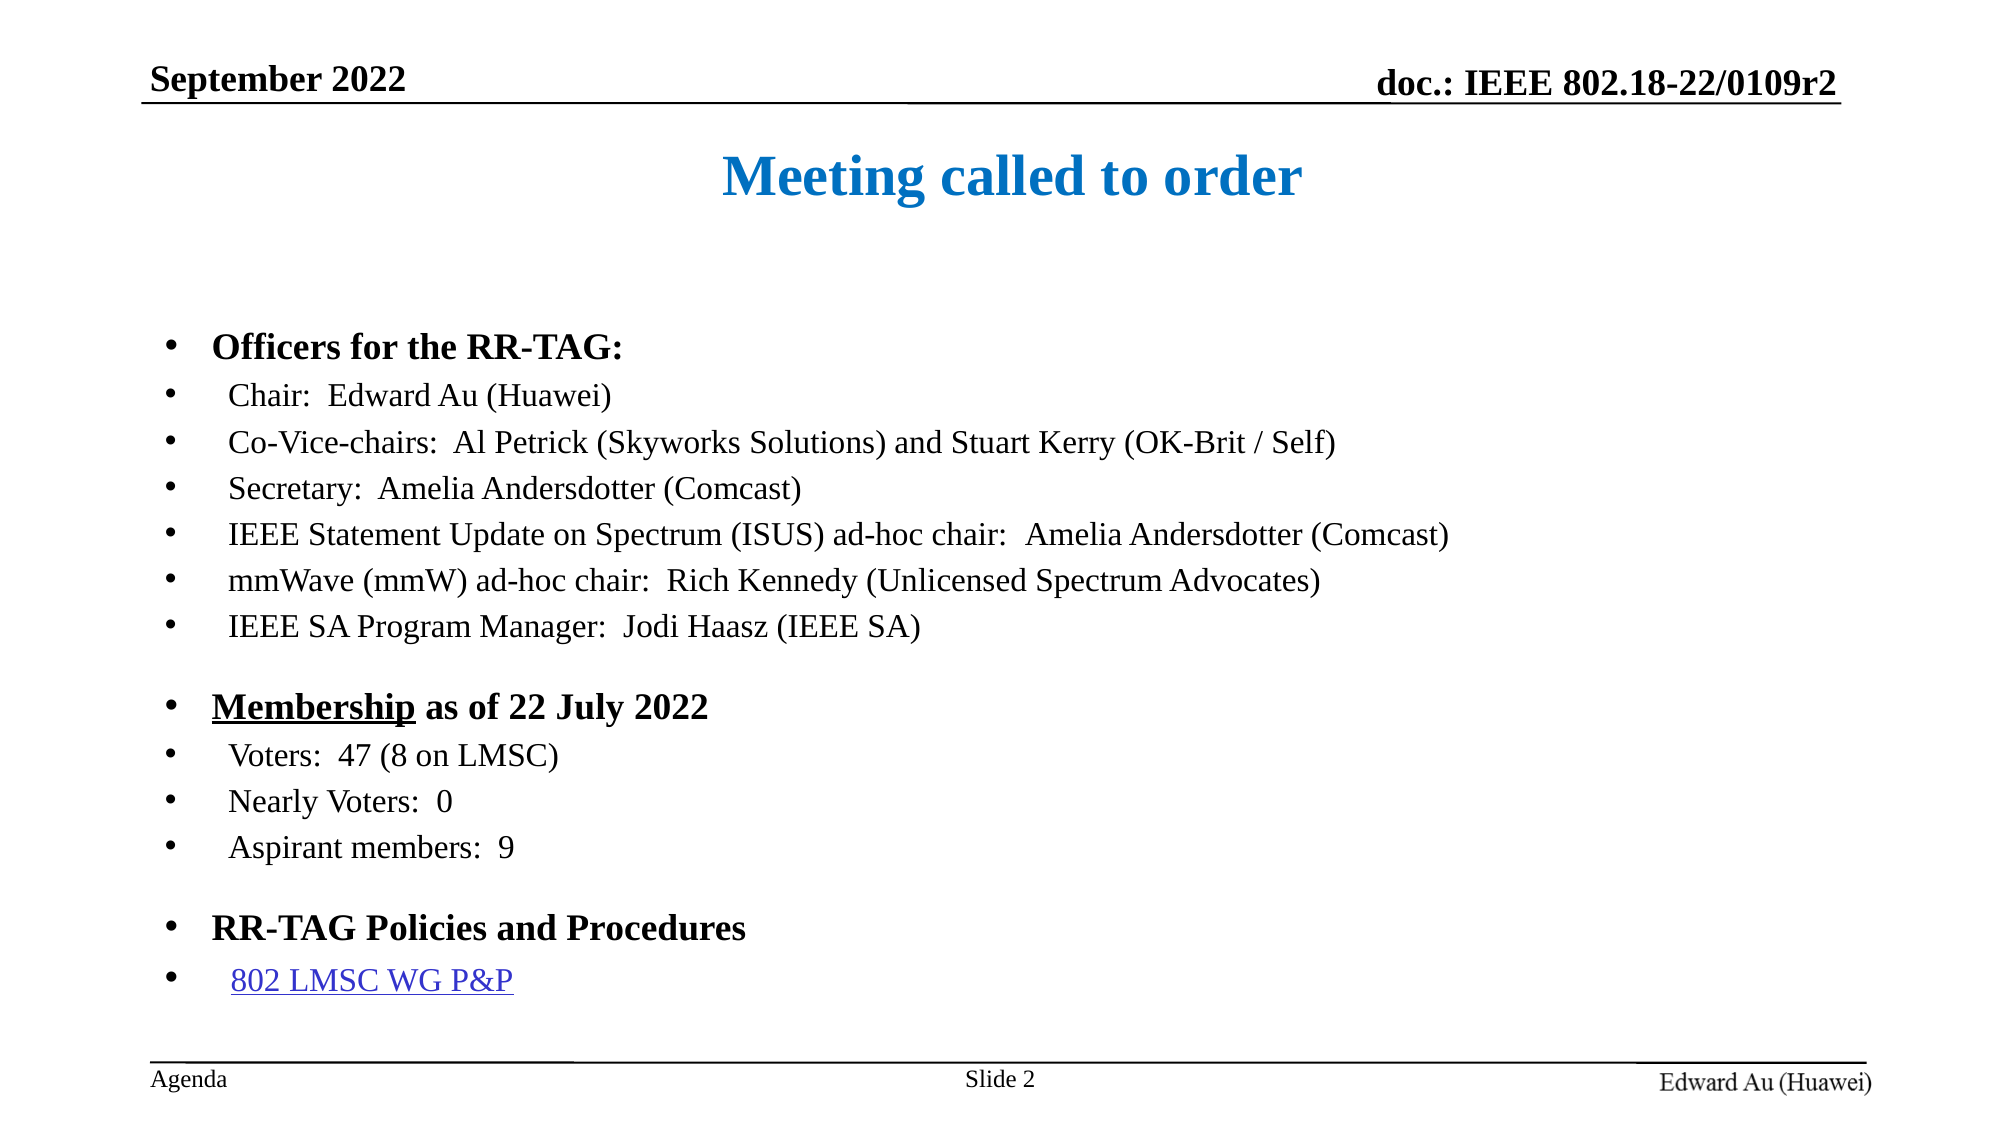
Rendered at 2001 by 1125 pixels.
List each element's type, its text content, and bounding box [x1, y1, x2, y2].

slide_number Slide 2 [925, 1061, 1076, 1123]
text_box Officers for the RR-TAG: Chair: Edward Au (Huawei) Co-Vice-chairs: Al Petrick (Skyworks Solutions) and Stuart Kerry (OK-Brit / Self) Secretary: Amelia Andersdotter (Comcast) IEEE Statement Update on Spectrum (ISUS) ad-hoc chair: Amelia Andersdotter (Comcast) mmWave (mmW) ad-hoc chair: Rich Kennedy (Unlicensed Spectrum Advocates) IEEE SA Program Manager: Jodi Haasz (IEEE SA) Membership as of 22 July 2022 Voters: 47 (8 on LMSC) Nearly Voters: 0 Aspirant members: 9 RR-TAG Policies and Procedures 802 LMSC WG P&P [149, 275, 1875, 1040]
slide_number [149, 54, 513, 100]
title Meeting called to order [162, 99, 1864, 246]
picture [1174, 1058, 1887, 1113]
